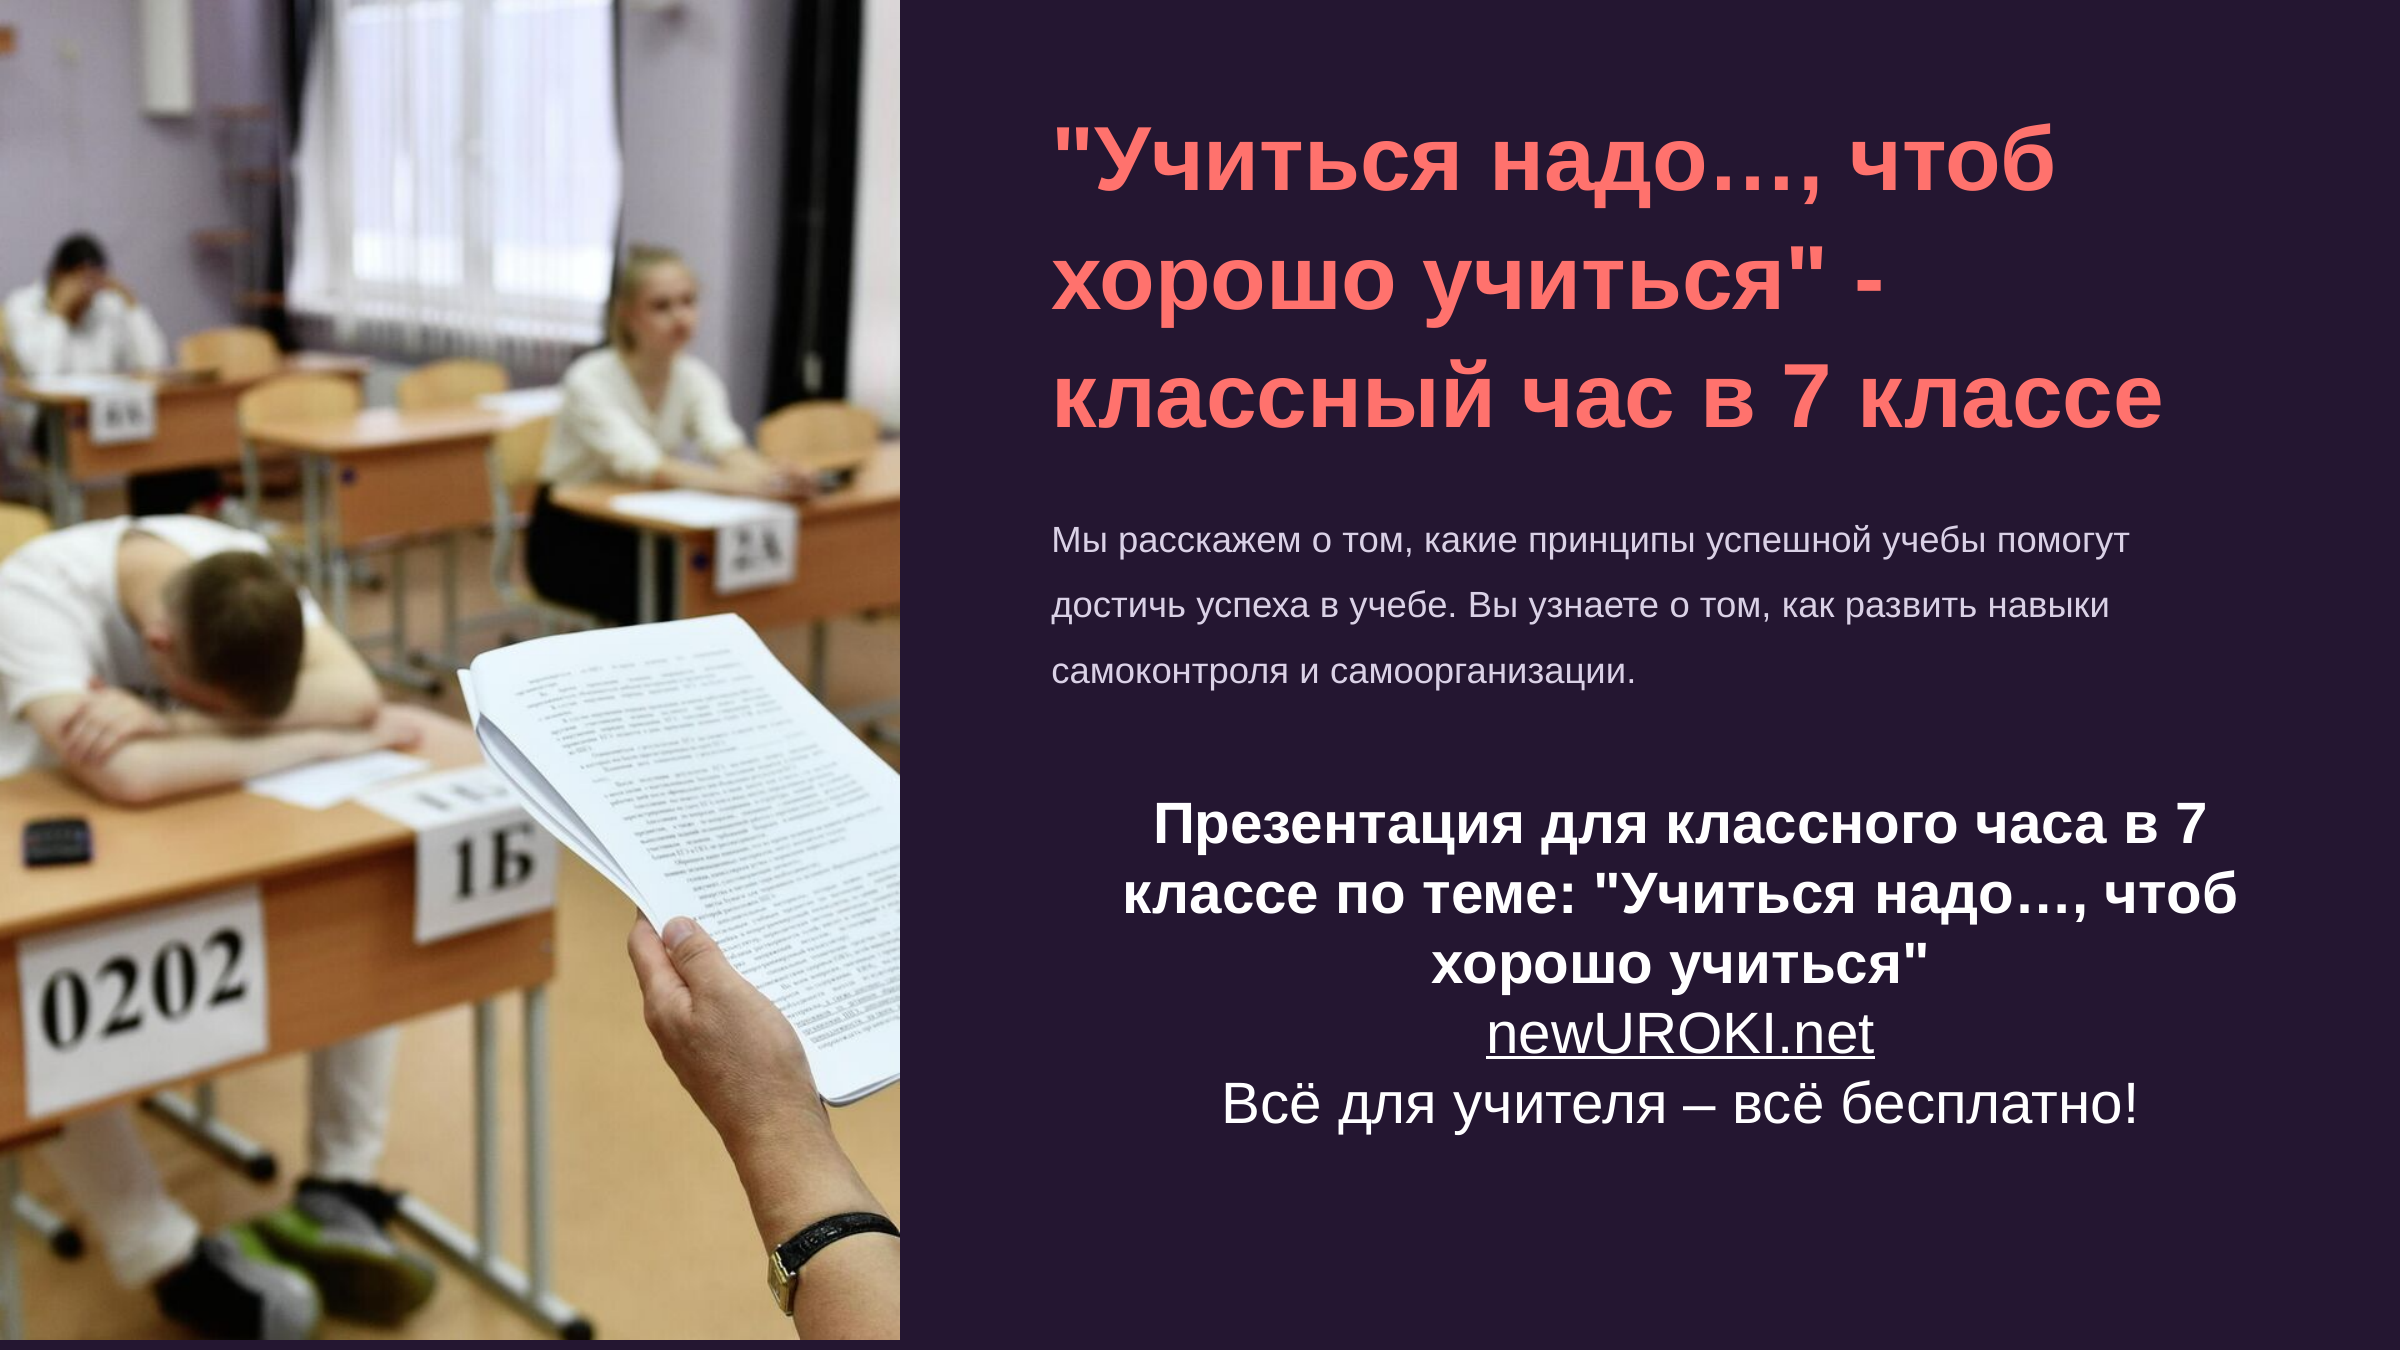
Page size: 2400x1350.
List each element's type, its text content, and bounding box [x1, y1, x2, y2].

text_box "Учиться надо…, чтоб хорошо учиться" - классный час в 7 классе [1036, 83, 2264, 486]
picture [0, 0, 900, 1340]
text_box Мы расскажем о том, какие принципы успешной учебы помогут достичь успеха в учебе. Вы узнаете о том, как развить навыки самоконтроля и самоорганизации. [1036, 486, 2264, 682]
text_box Презентация для классного часа в 7 классе по теме: "Учиться надо…, чтоб хорошо учиться" newUROKI.net Всё для учителя – всё бесплатно! [1036, 777, 2325, 1213]
text_box [0, 0, 2400, 1350]
